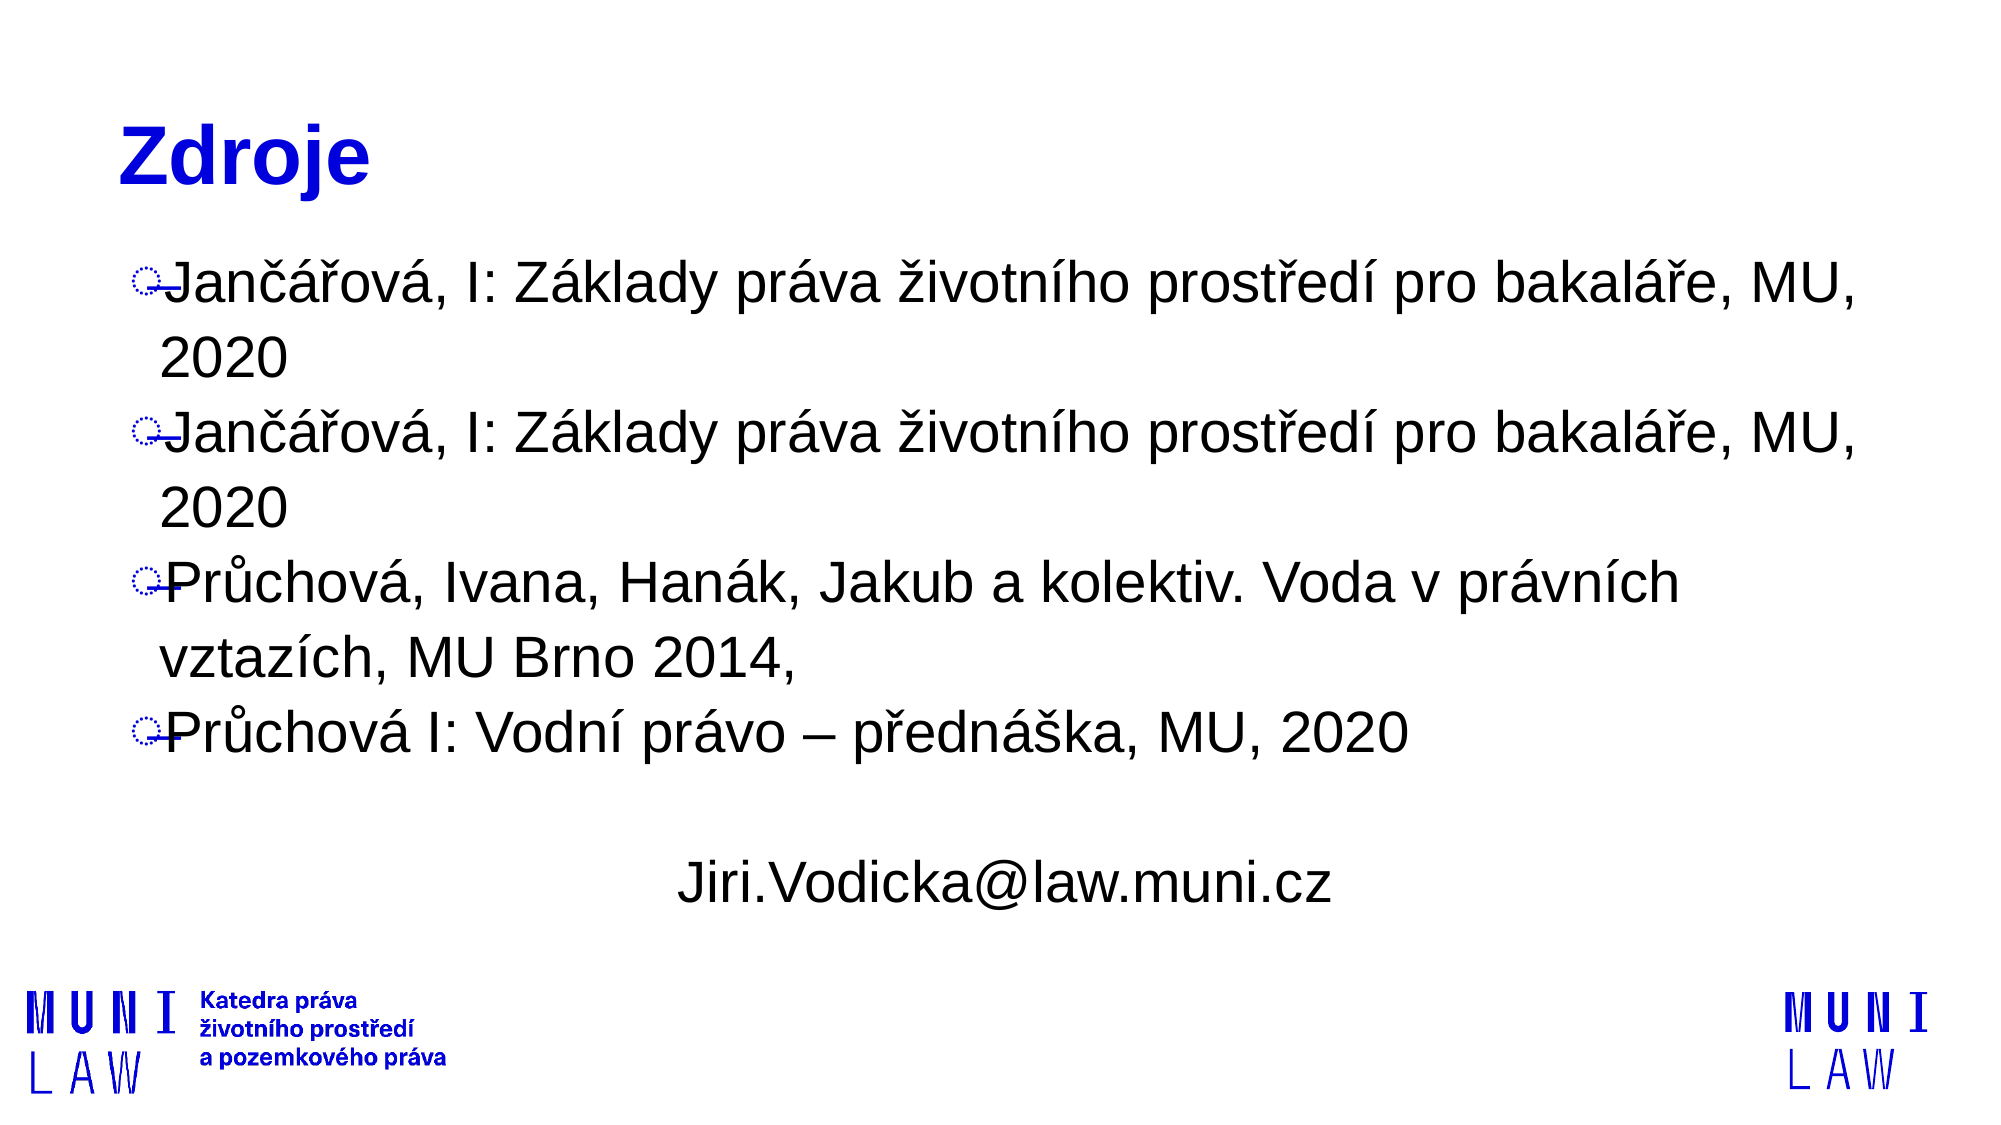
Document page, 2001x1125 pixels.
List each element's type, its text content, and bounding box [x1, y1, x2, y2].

picture [0, 964, 472, 1120]
title Zdroje [118, 118, 1883, 193]
list Jančářová, I: Základy práva životního prostředí pro bakaláře, MU, 2020 Jančářová, I: Základy práva životního prostředí pro bakaláře, MU, 2020 Průchová, Ivana, Hanák, Jakub a kolektiv. Voda v právních vztazích, MU Brno 2014, Průchová I: Vodní právo – přednáška, MU, 2020 Jiri.Vodicka@law.muni.cz [117, 238, 1882, 918]
